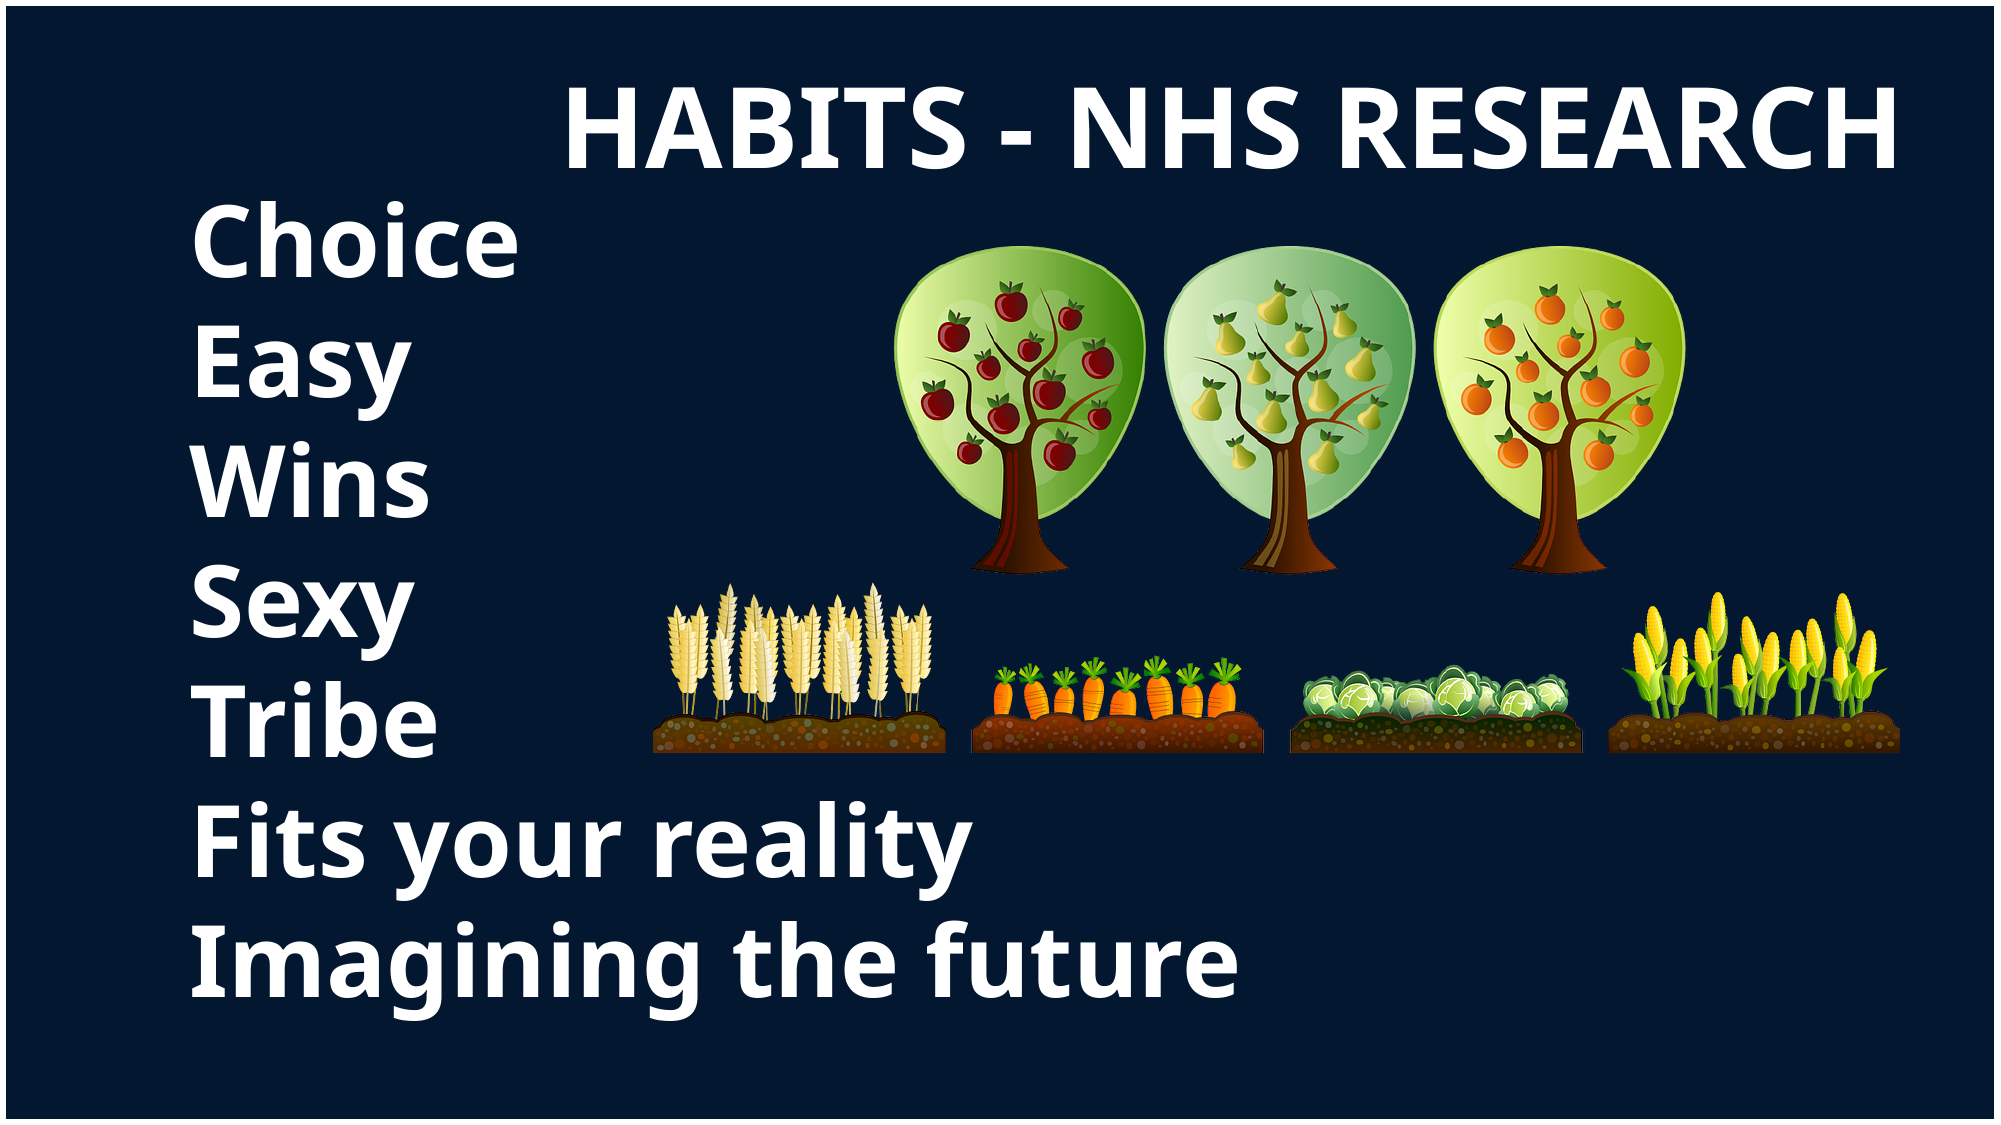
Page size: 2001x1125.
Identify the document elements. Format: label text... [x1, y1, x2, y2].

text_box Choice Easy Wins Sexy Tribe Fits your reality Imagining the future [174, 170, 1634, 1025]
title Habits - NHS research [532, 0, 1933, 248]
picture [653, 187, 1901, 811]
